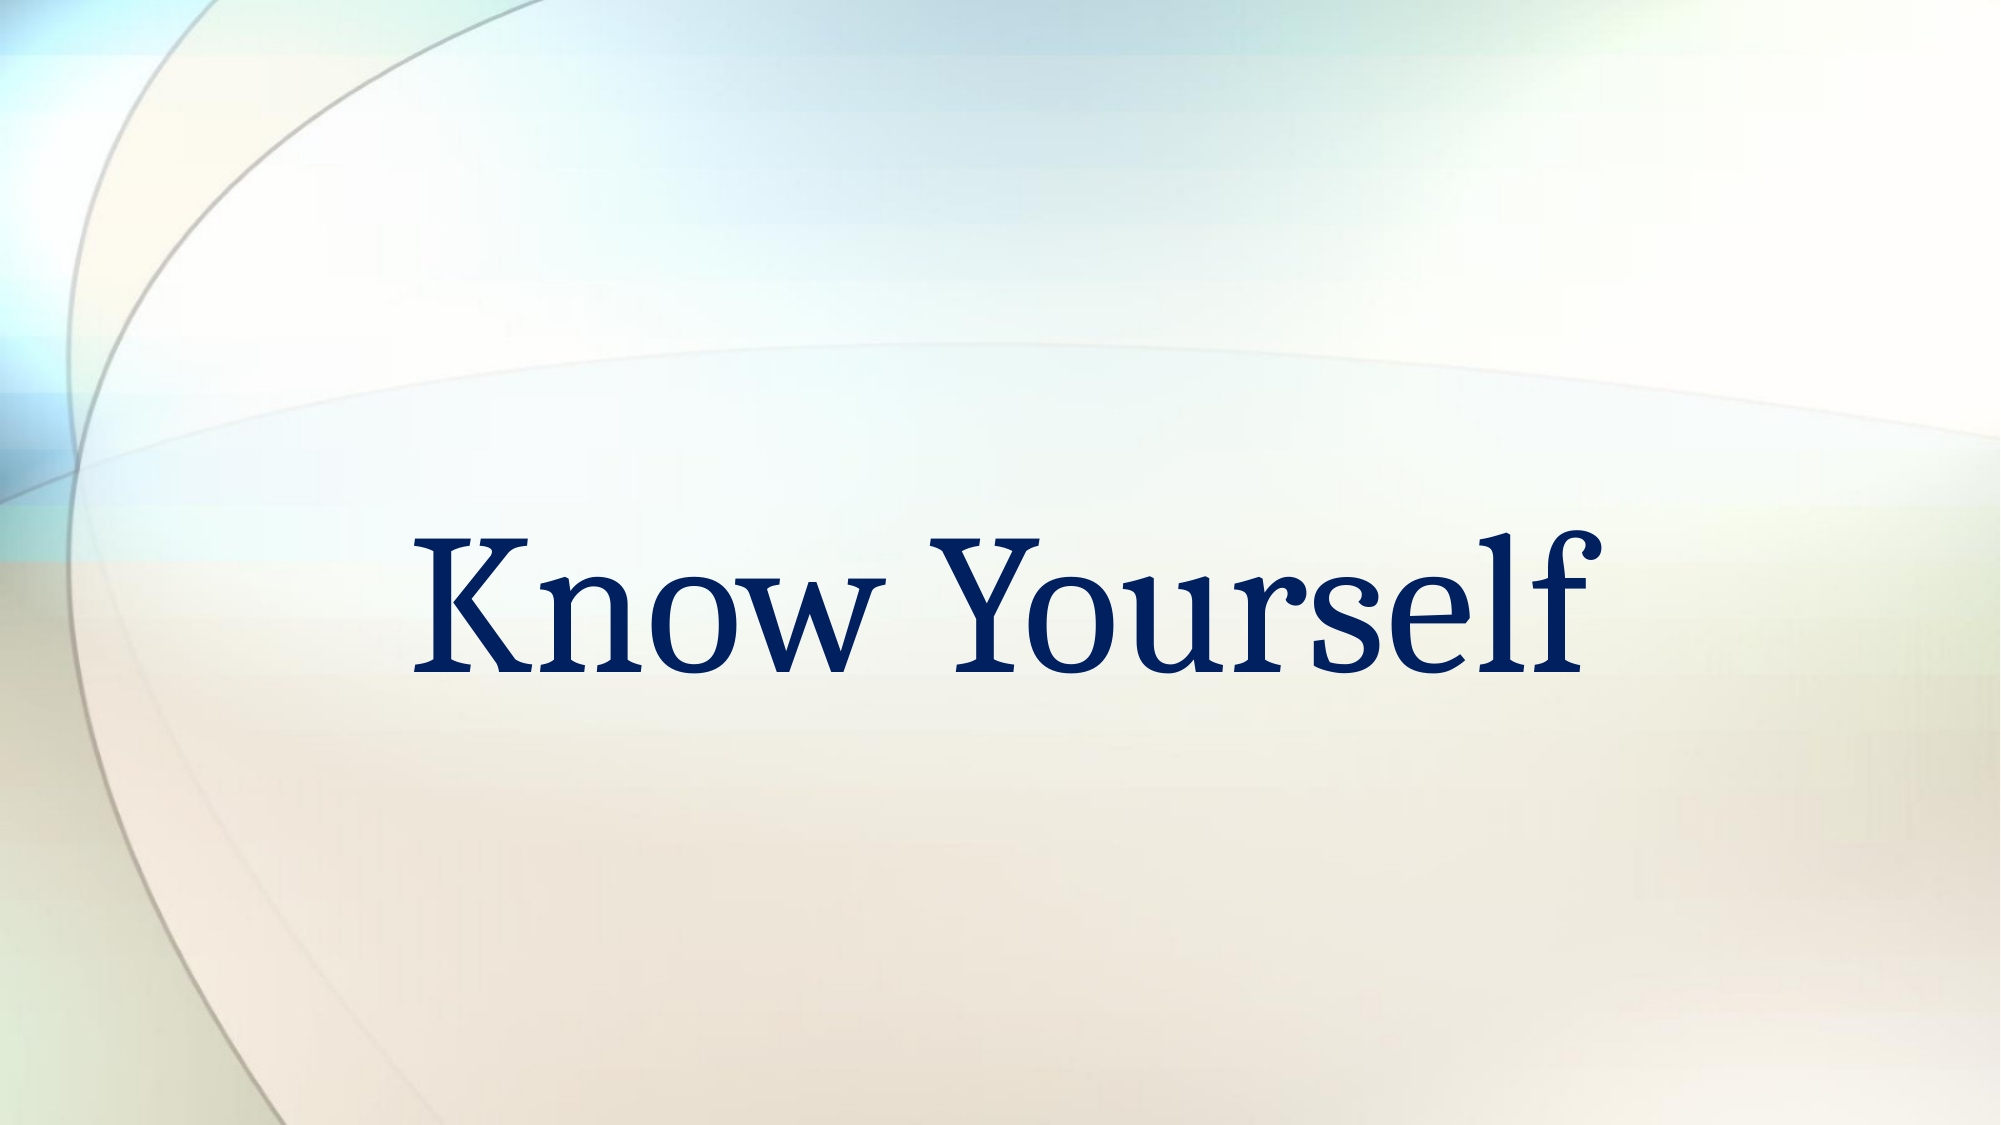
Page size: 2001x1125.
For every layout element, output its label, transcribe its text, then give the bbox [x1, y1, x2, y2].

title Know Yourself [0, 14, 2000, 721]
picture [0, 0, 2001, 1125]
